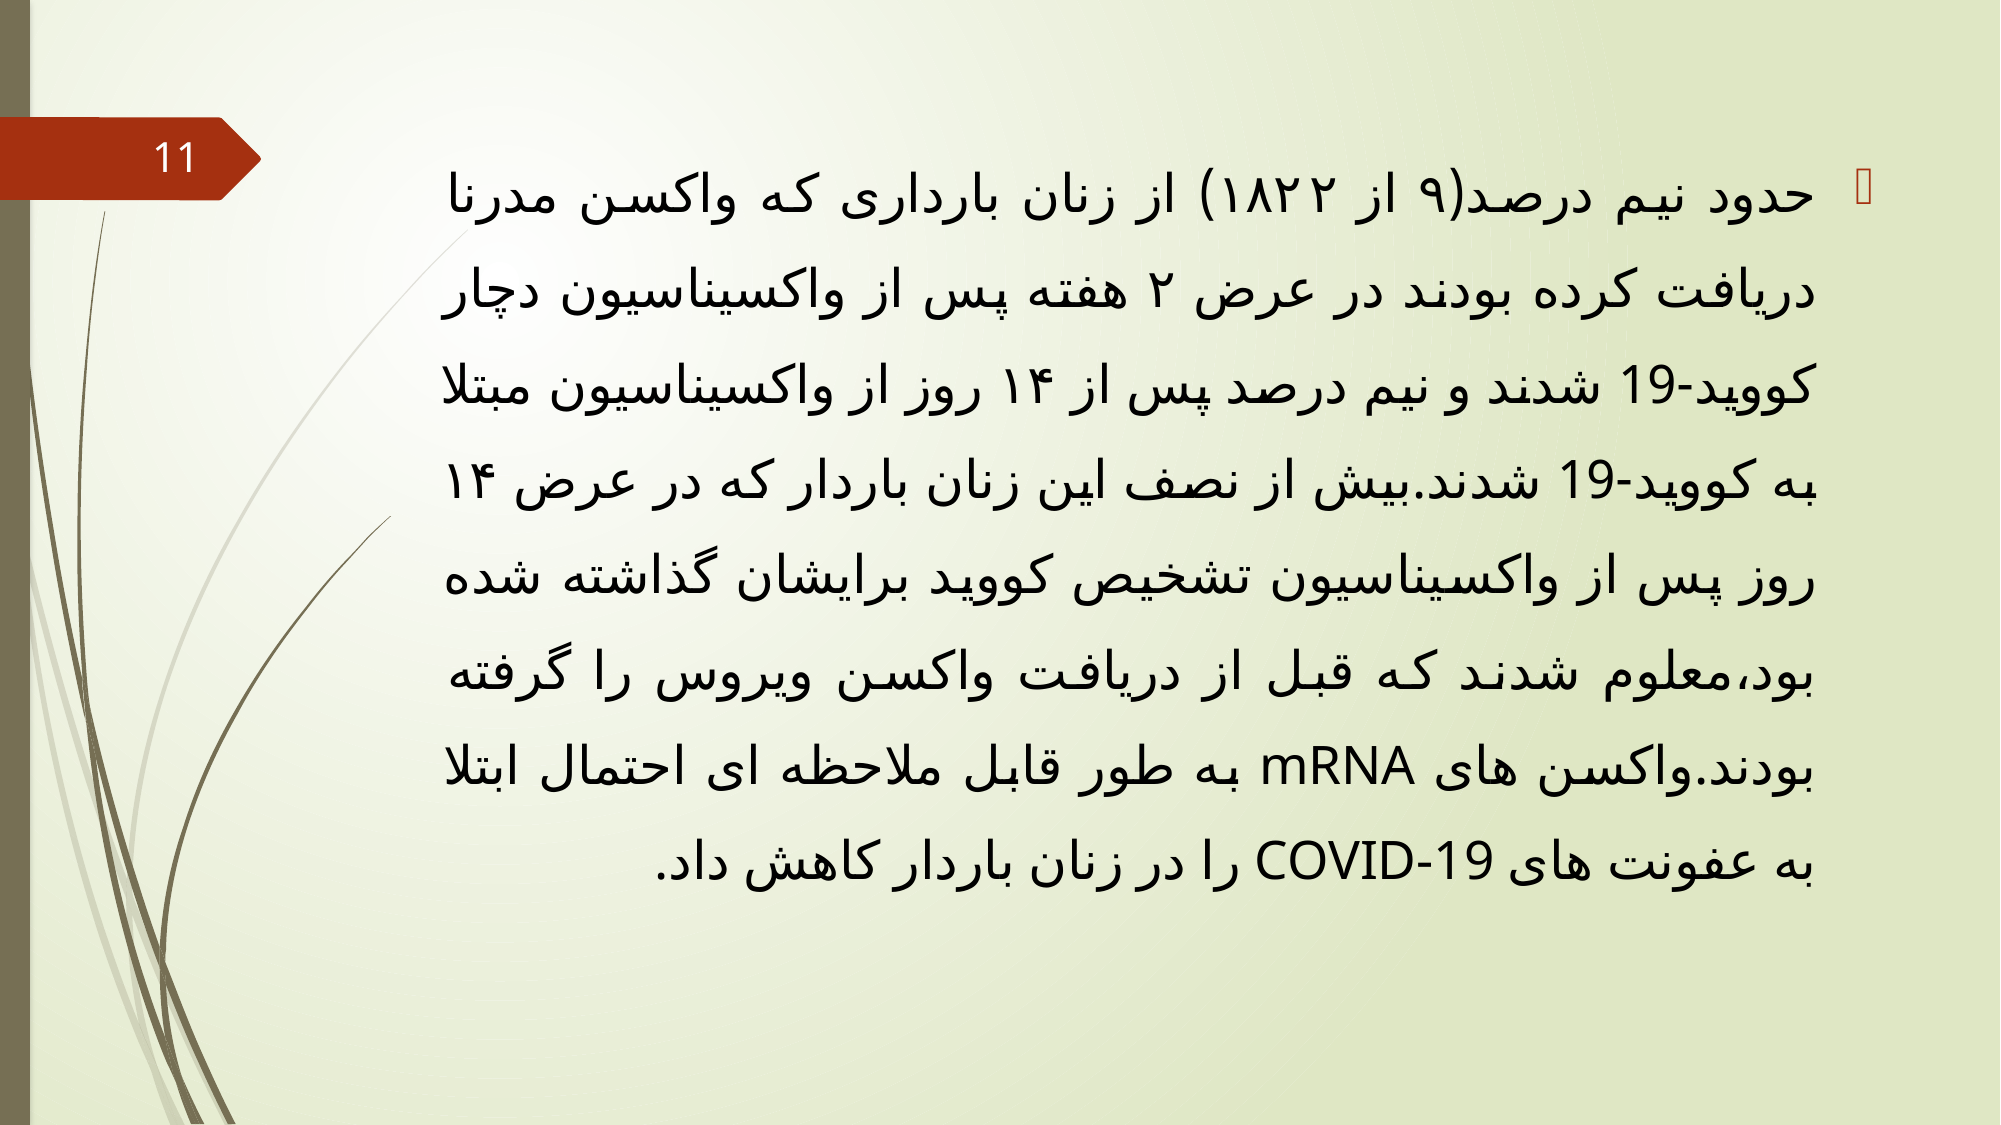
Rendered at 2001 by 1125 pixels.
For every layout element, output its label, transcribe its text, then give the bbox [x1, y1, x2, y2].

slide_number 11 [87, 129, 216, 190]
list حدود نیم درصد(۹ از ۱۸۲۲) از زنان بارداری که واکسن مدرنا دریافت کرده بودند در عرض ۲ هفته پس از واکسیناسیون دچار کووید-19 شدند و نیم درصد پس از ۱۴ روز از واکسیناسیون مبتلا به کووید-19 شدند.بیش از نصف این زنان باردار که در عرض ۱۴ روز پس از واکسیناسیون تشخیص کووید برایشان گذاشته شده بود،معلوم شدند که قبل از دریافت واکسن ویروس را گرفته بودند.واکسن های mRNA به طور قابل ملاحظه ای احتمال ابتلا به عفونت های COVID-19 را در زنان باردار کاهش داد. [424, 120, 1888, 970]
